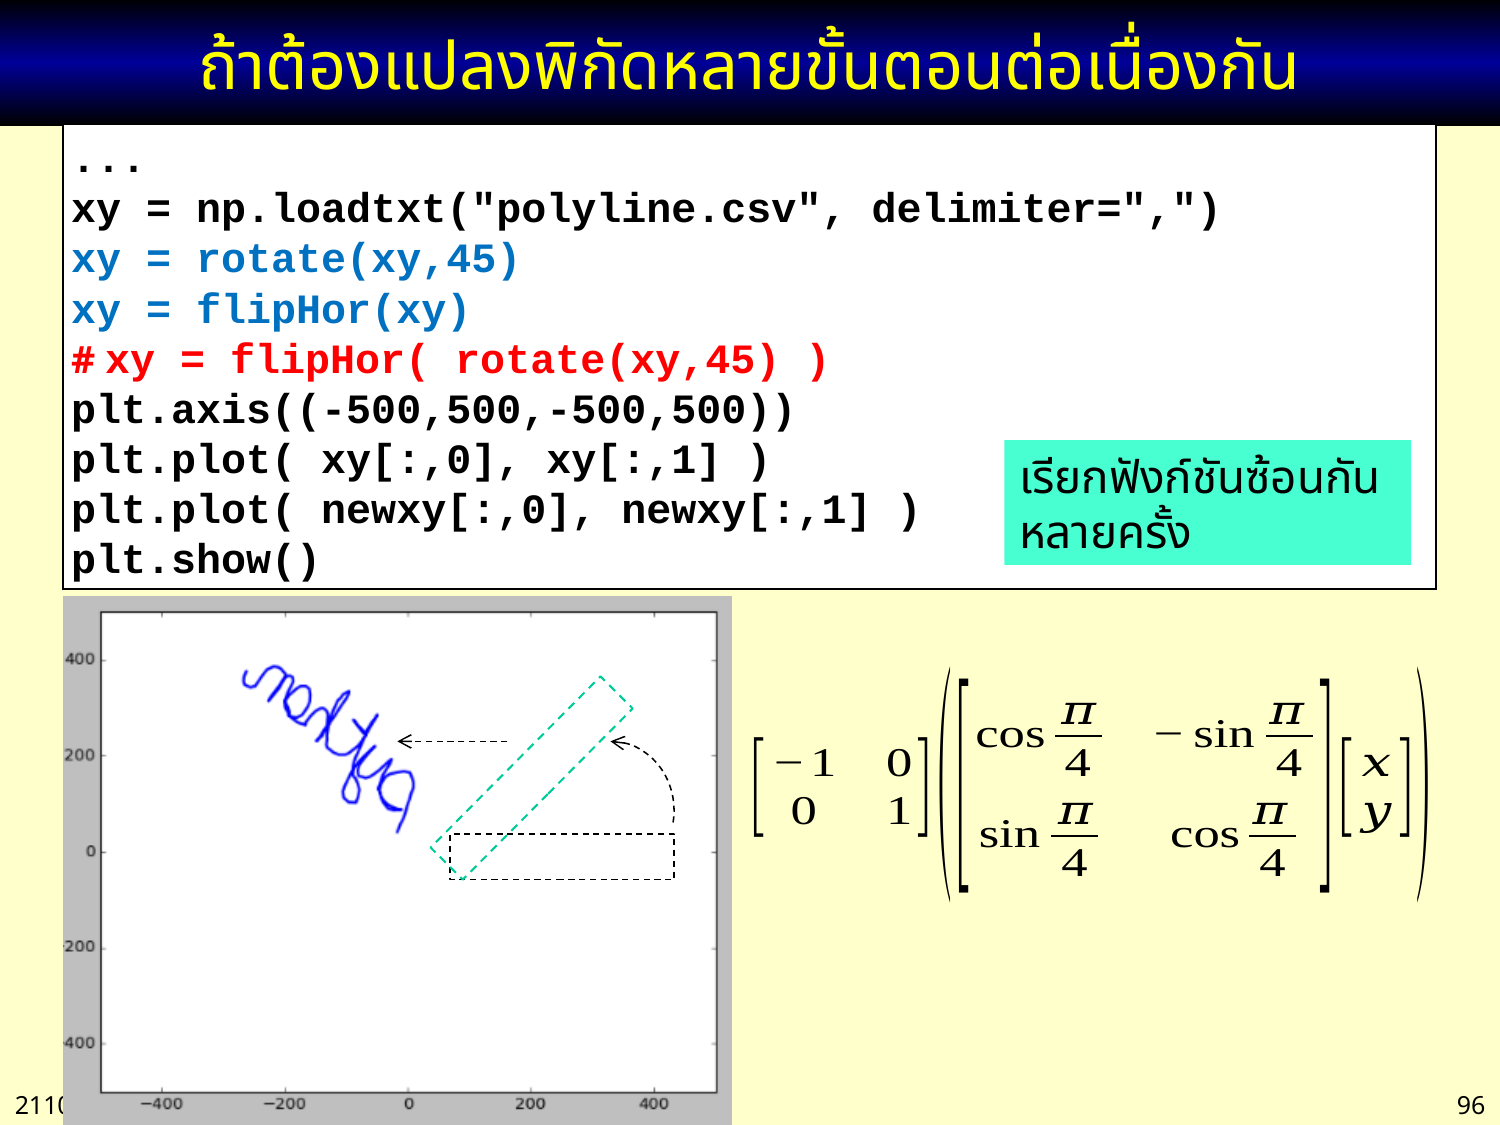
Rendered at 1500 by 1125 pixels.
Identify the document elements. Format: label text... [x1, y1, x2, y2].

text_box เรียกฟังก์ชันซ้อนกันหลายครั้ง [1004, 440, 1412, 565]
picture [63, 596, 732, 1125]
title ถ้าต้องแปลงพิกัดหลายขั้นตอนต่อเนื่องกัน [0, 0, 1500, 126]
text_box ... xy = np.loadtxt("polyline.csv", delimiter=",") xy = rotate(xy,45) xy = flipHor(xy) # xy = flipHor( rotate(xy,45) ) plt.axis((-500,500,-500,500)) plt.plot( xy[:,0], xy[:,1] ) plt.plot( newxy[:,0], newxy[:,1] ) plt.show() [63, 123, 1437, 590]
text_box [397, 657, 675, 899]
